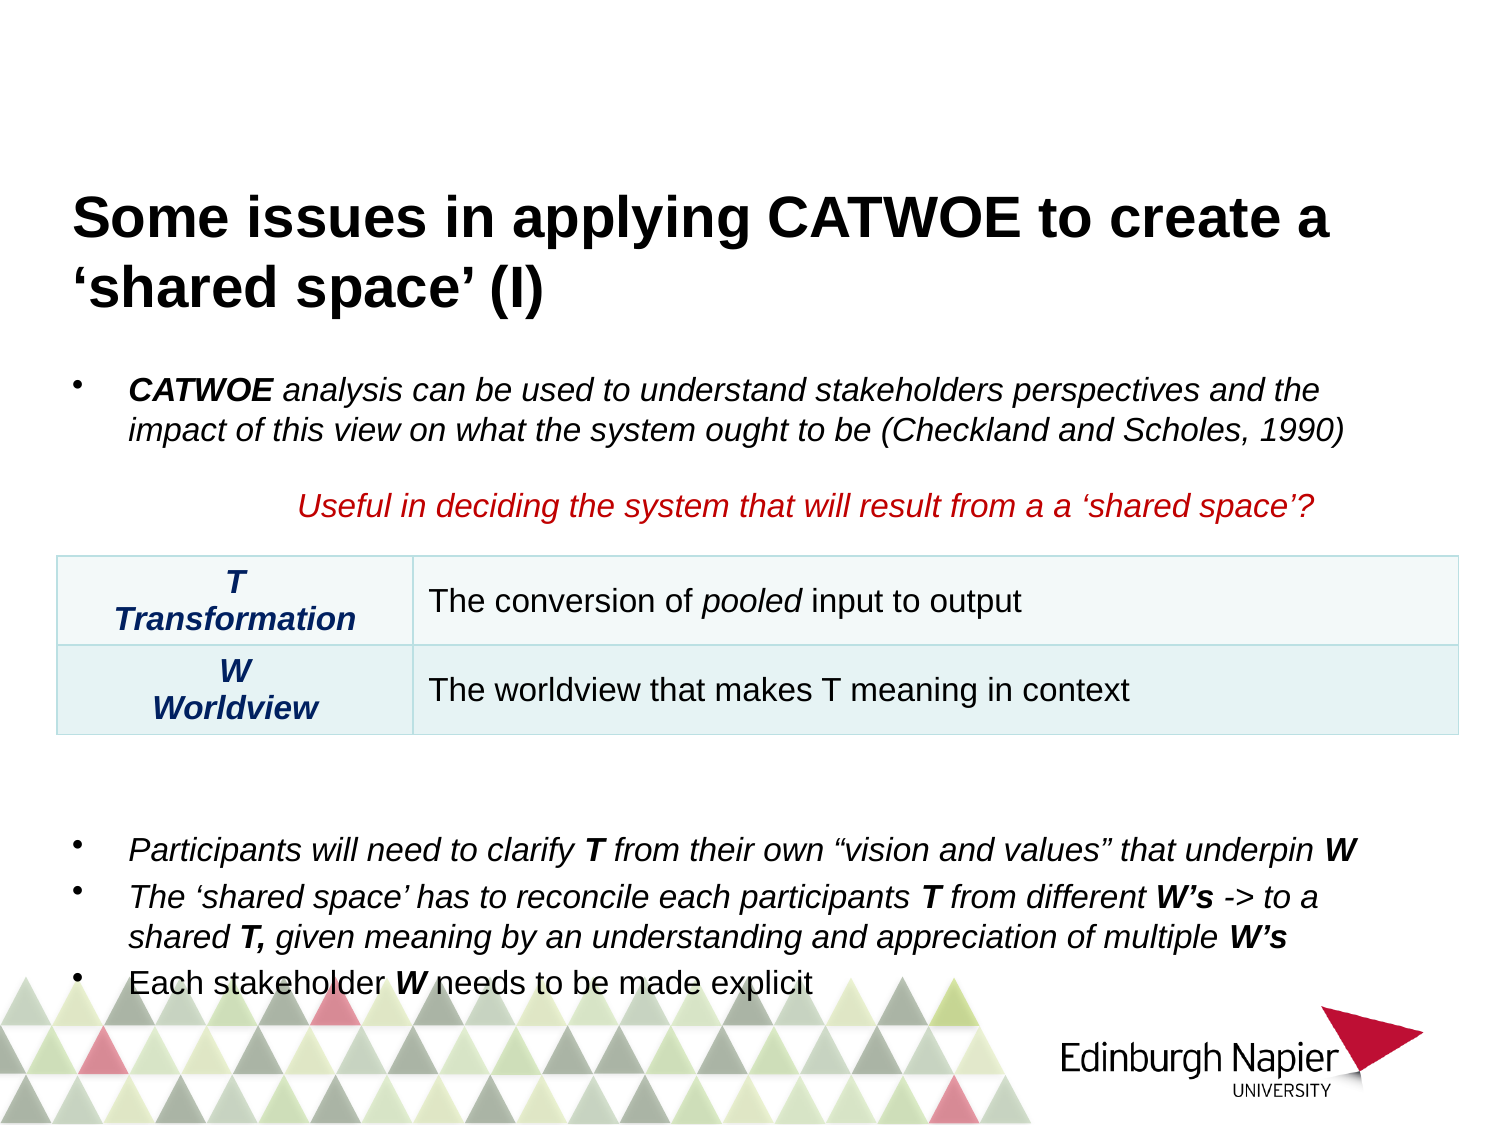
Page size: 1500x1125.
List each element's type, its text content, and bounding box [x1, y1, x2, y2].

picture [1062, 1037, 1424, 1097]
table_cell W Worldview [58, 646, 412, 734]
table_header The conversion of pooled input to output [414, 557, 1458, 644]
list CATWOE analysis can be used to understand stakeholders perspectives and the impact of this view on what the system ought to be (Checkland and Scholes, 1990) Useful in deciding the system that will result from a a ‘shared space’? Participants will need to clarify T from their own “vision and values” that underpin W The ‘shared space’ has to reconcile each participants T from different W’s -> to a shared T, given meaning by an understanding and appreciation of multiple W’s Each stakeholder W needs to be made explicit [57, 735, 1443, 1037]
table_cell The worldview that makes T meaning in context [414, 646, 1458, 734]
list CATWOE analysis can be used to understand stakeholders perspectives and the impact of this view on what the system ought to be (Checkland and Scholes, 1990) Useful in deciding the system that will result from a a ‘shared space’? Participants will need to clarify T from their own “vision and values” that underpin W The ‘shared space’ has to reconcile each participants T from different W’s -> to a shared T, given meaning by an understanding and appreciation of multiple W’s Each stakeholder W needs to be made explicit [57, 314, 1443, 555]
table_header T Transformation [58, 557, 412, 644]
title Some issues in applying CATWOE to create a ‘shared space’ (I) [57, 191, 1443, 306]
